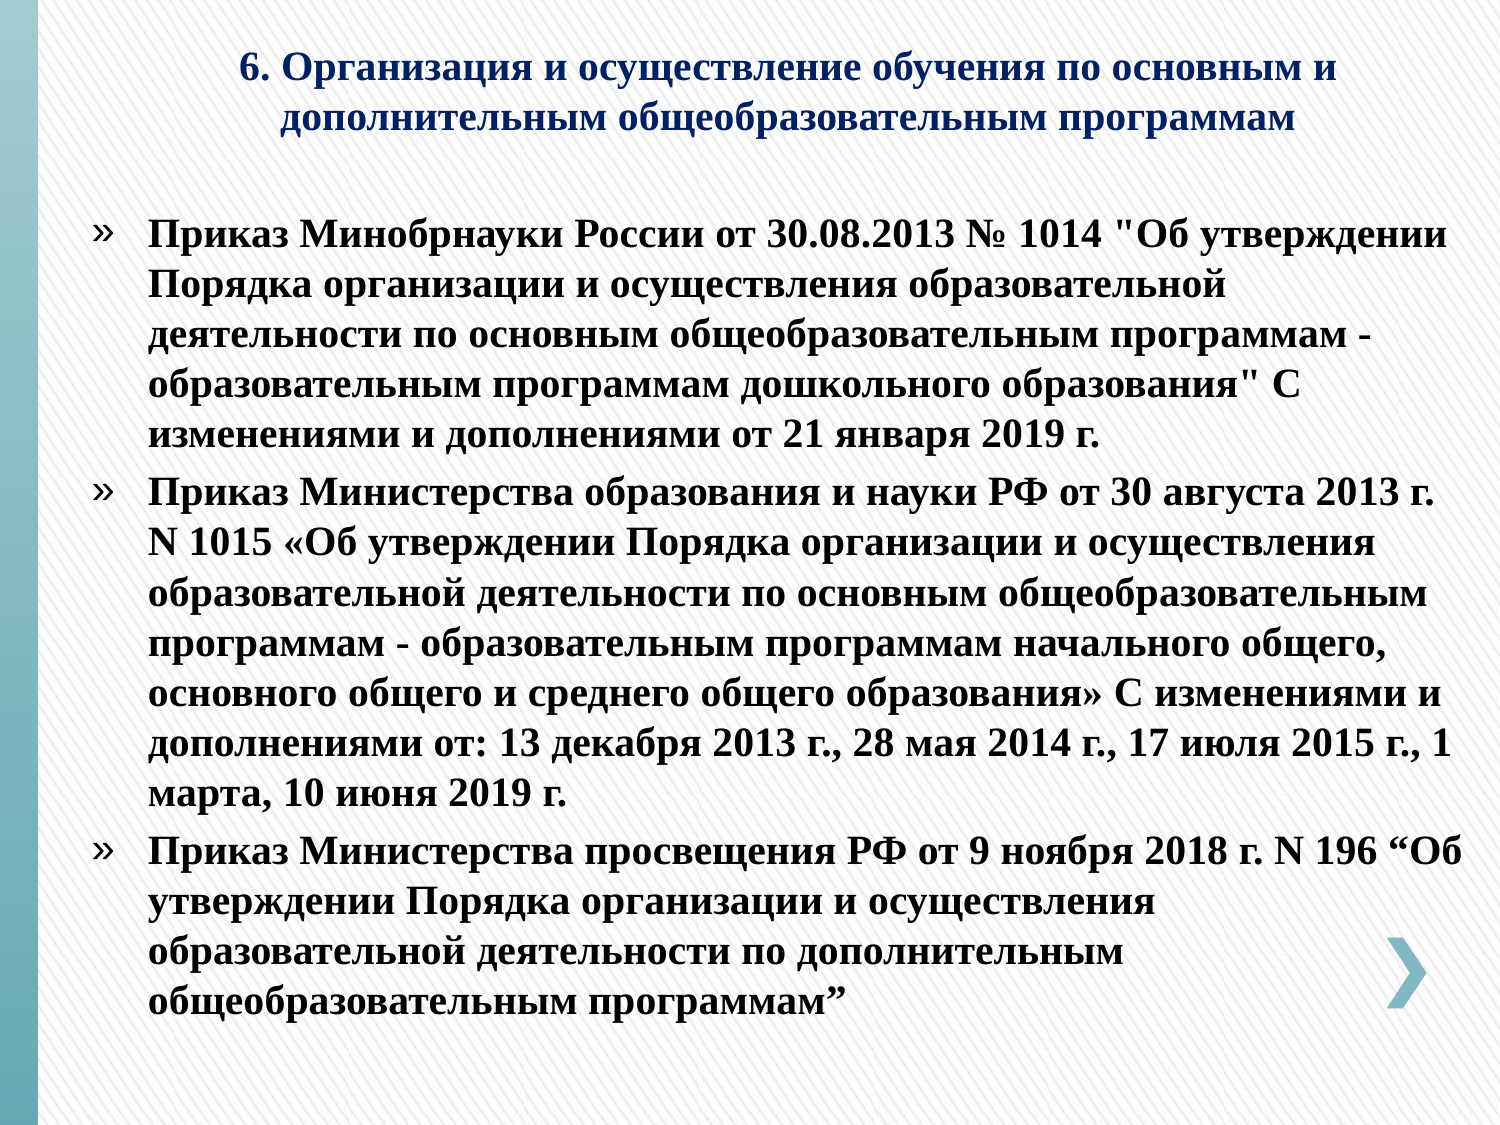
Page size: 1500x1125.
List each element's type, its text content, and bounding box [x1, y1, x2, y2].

list 6. Организация и осуществление обучения по основным и дополнительным общеобразовательным программам Приказ Минобрнауки России от 30.08.2013 № 1014 "Об утверждении Порядка организации и осуществления образовательной деятельности по основным общеобразовательным программам - образовательным программам дошкольного образования" С изменениями и дополнениями от 21 января 2019 г. Приказ Министерства образования и науки РФ от 30 августа 2013 г. N 1015 «Об утверждении Порядка организации и осуществления образовательной деятельности по основным общеобразовательным программам - образовательным программам начального общего, основного общего и среднего общего образования» С изменениями и дополнениями от: 13 декабря 2013 г., 28 мая 2014 г., 17 июля 2015 г., 1 марта, 10 июня 2019 г. Приказ Министерства просвещения РФ от 9 ноября 2018 г. N 196 “Об утверждении Порядка организации и осуществления образовательной деятельности по дополнительным общеобразовательным программам” [76, 30, 1500, 1059]
